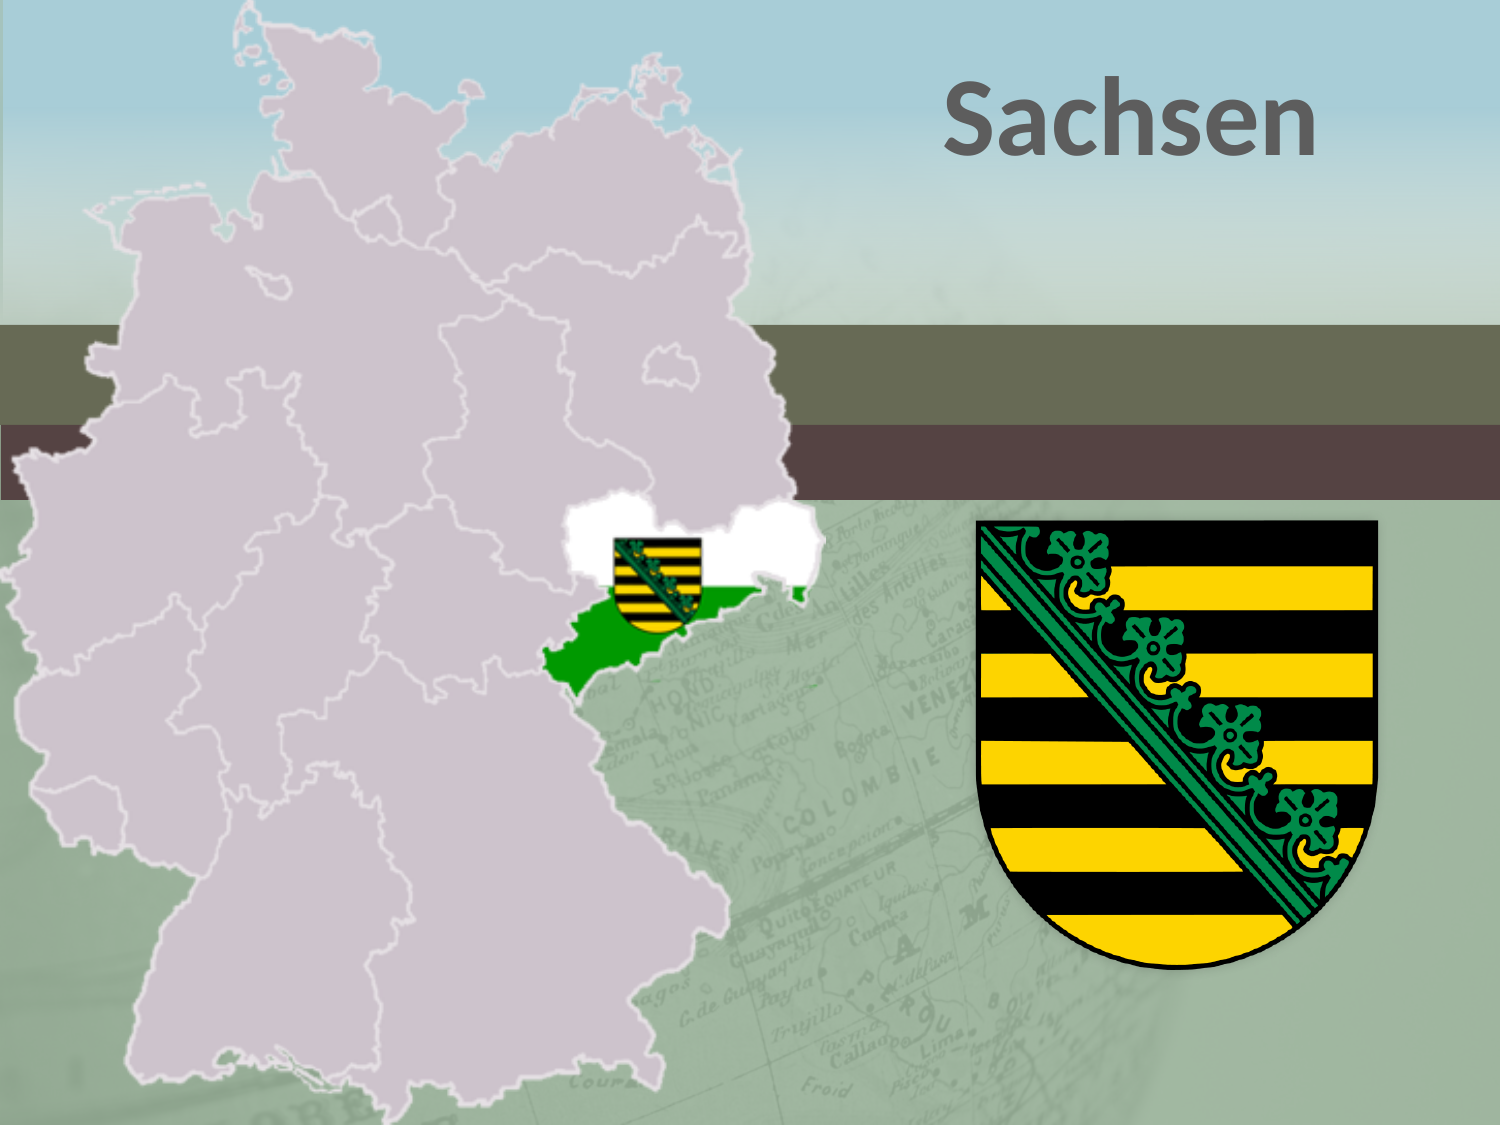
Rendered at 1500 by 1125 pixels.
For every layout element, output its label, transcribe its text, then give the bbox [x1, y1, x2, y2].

text_box Sachsen [927, 35, 1336, 185]
picture [972, 515, 1383, 975]
picture [0, 0, 826, 1125]
